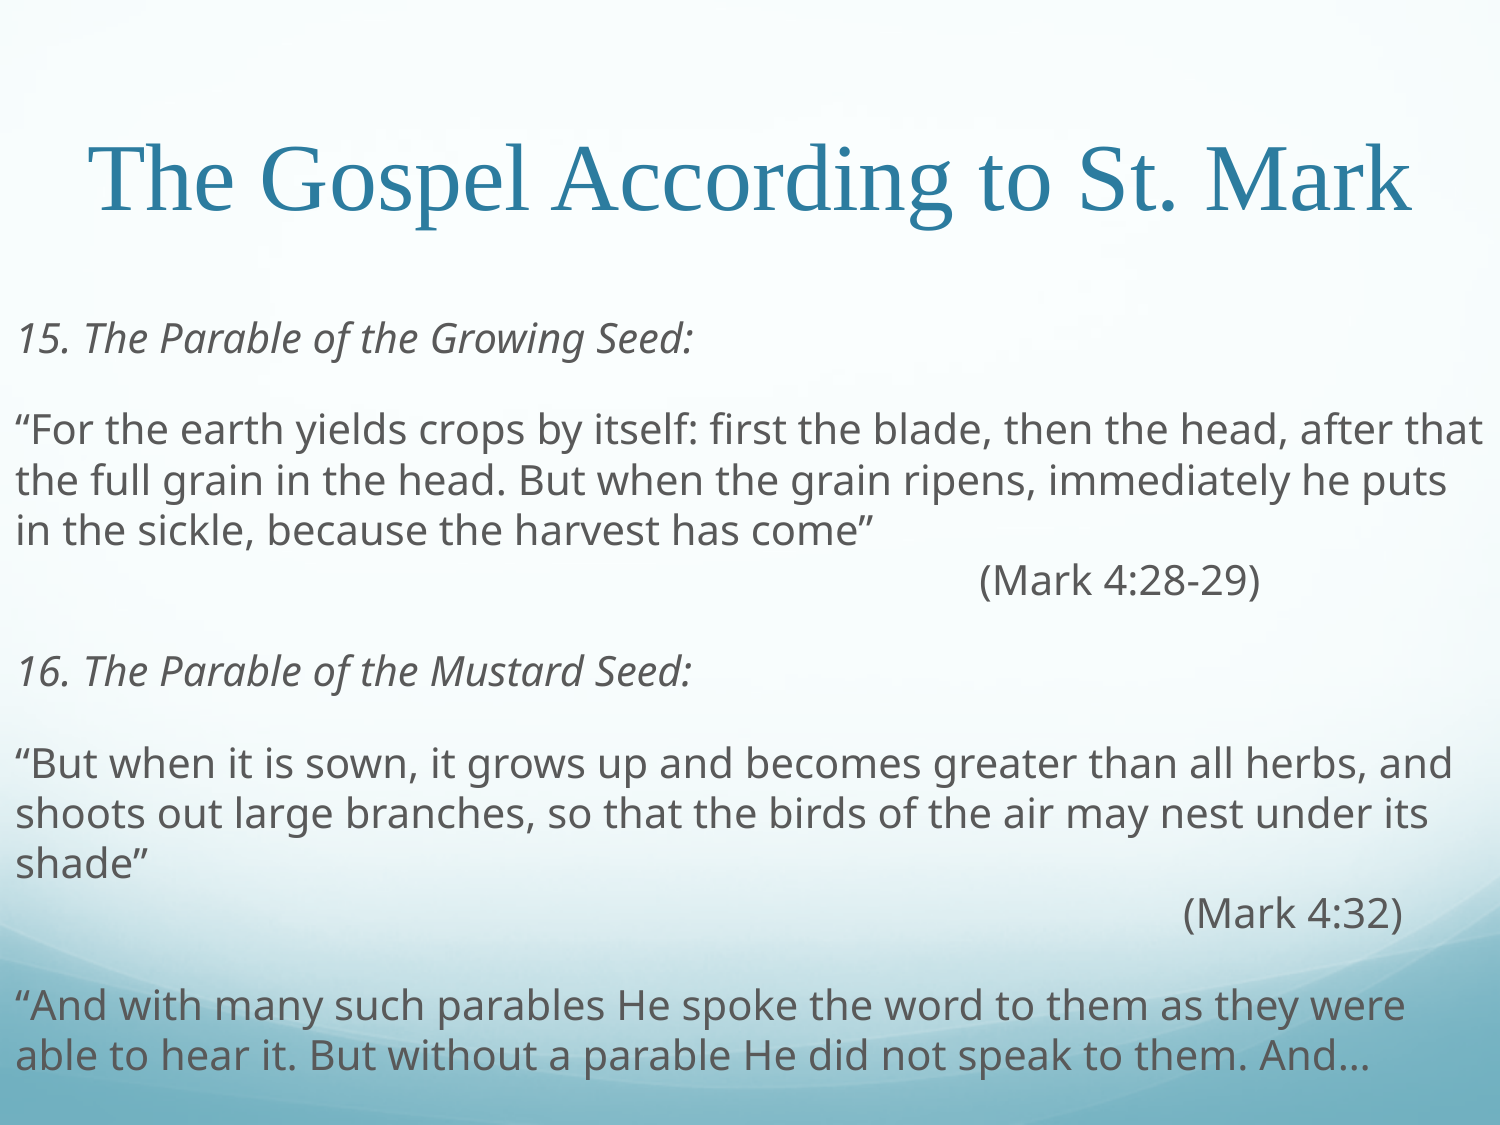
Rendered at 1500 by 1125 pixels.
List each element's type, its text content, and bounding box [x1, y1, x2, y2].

list 15. The Parable of the Growing Seed: “For the earth yields crops by itself: first the blade, then the head, after that the full grain in the head. But when the grain ripens, immediately he puts in the sickle, because the harvest has come” (Mark 4:28-29) 16. The Parable of the Mustard Seed: “But when it is sown, it grows up and becomes greater than all herbs, and shoots out large branches, so that the birds of the air may nest under its shade” (Mark 4:32) “And with many such parables He spoke the word to them as they were able to hear it. But without a parable He did not speak to them. And… [0, 304, 1500, 1125]
title The Gospel According to St. Mark [67, 17, 1433, 238]
